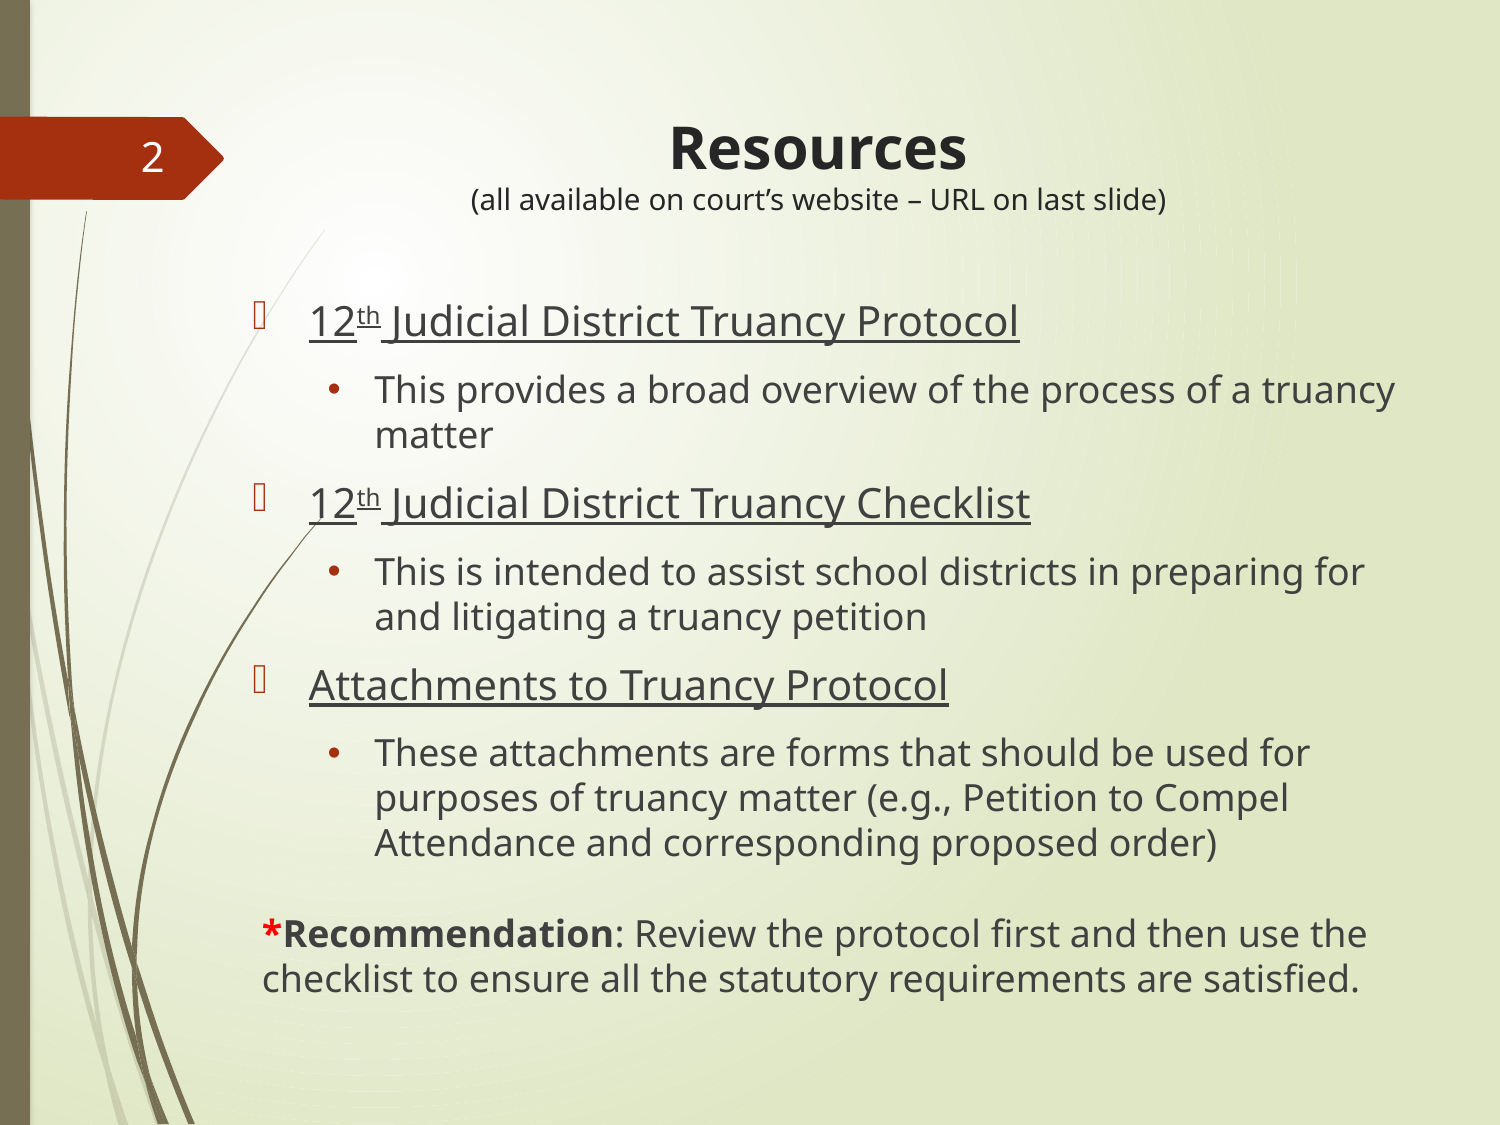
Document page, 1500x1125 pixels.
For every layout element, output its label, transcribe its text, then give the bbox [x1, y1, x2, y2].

title Resources (all available on court’s website – URL on last slide) [237, 102, 1400, 225]
list 12th Judicial District Truancy Protocol This provides a broad overview of the process of a truancy matter 12th Judicial District Truancy Checklist This is intended to assist school districts in preparing for and litigating a truancy petition Attachments to Truancy Protocol These attachments are forms that should be used for purposes of truancy matter (e.g., Petition to Compel Attendance and corresponding proposed order) *Recommendation: Review the protocol first and then use the checklist to ensure all the statutory requirements are satisfied. [237, 287, 1413, 1050]
slide_number 2 [83, 129, 180, 190]
